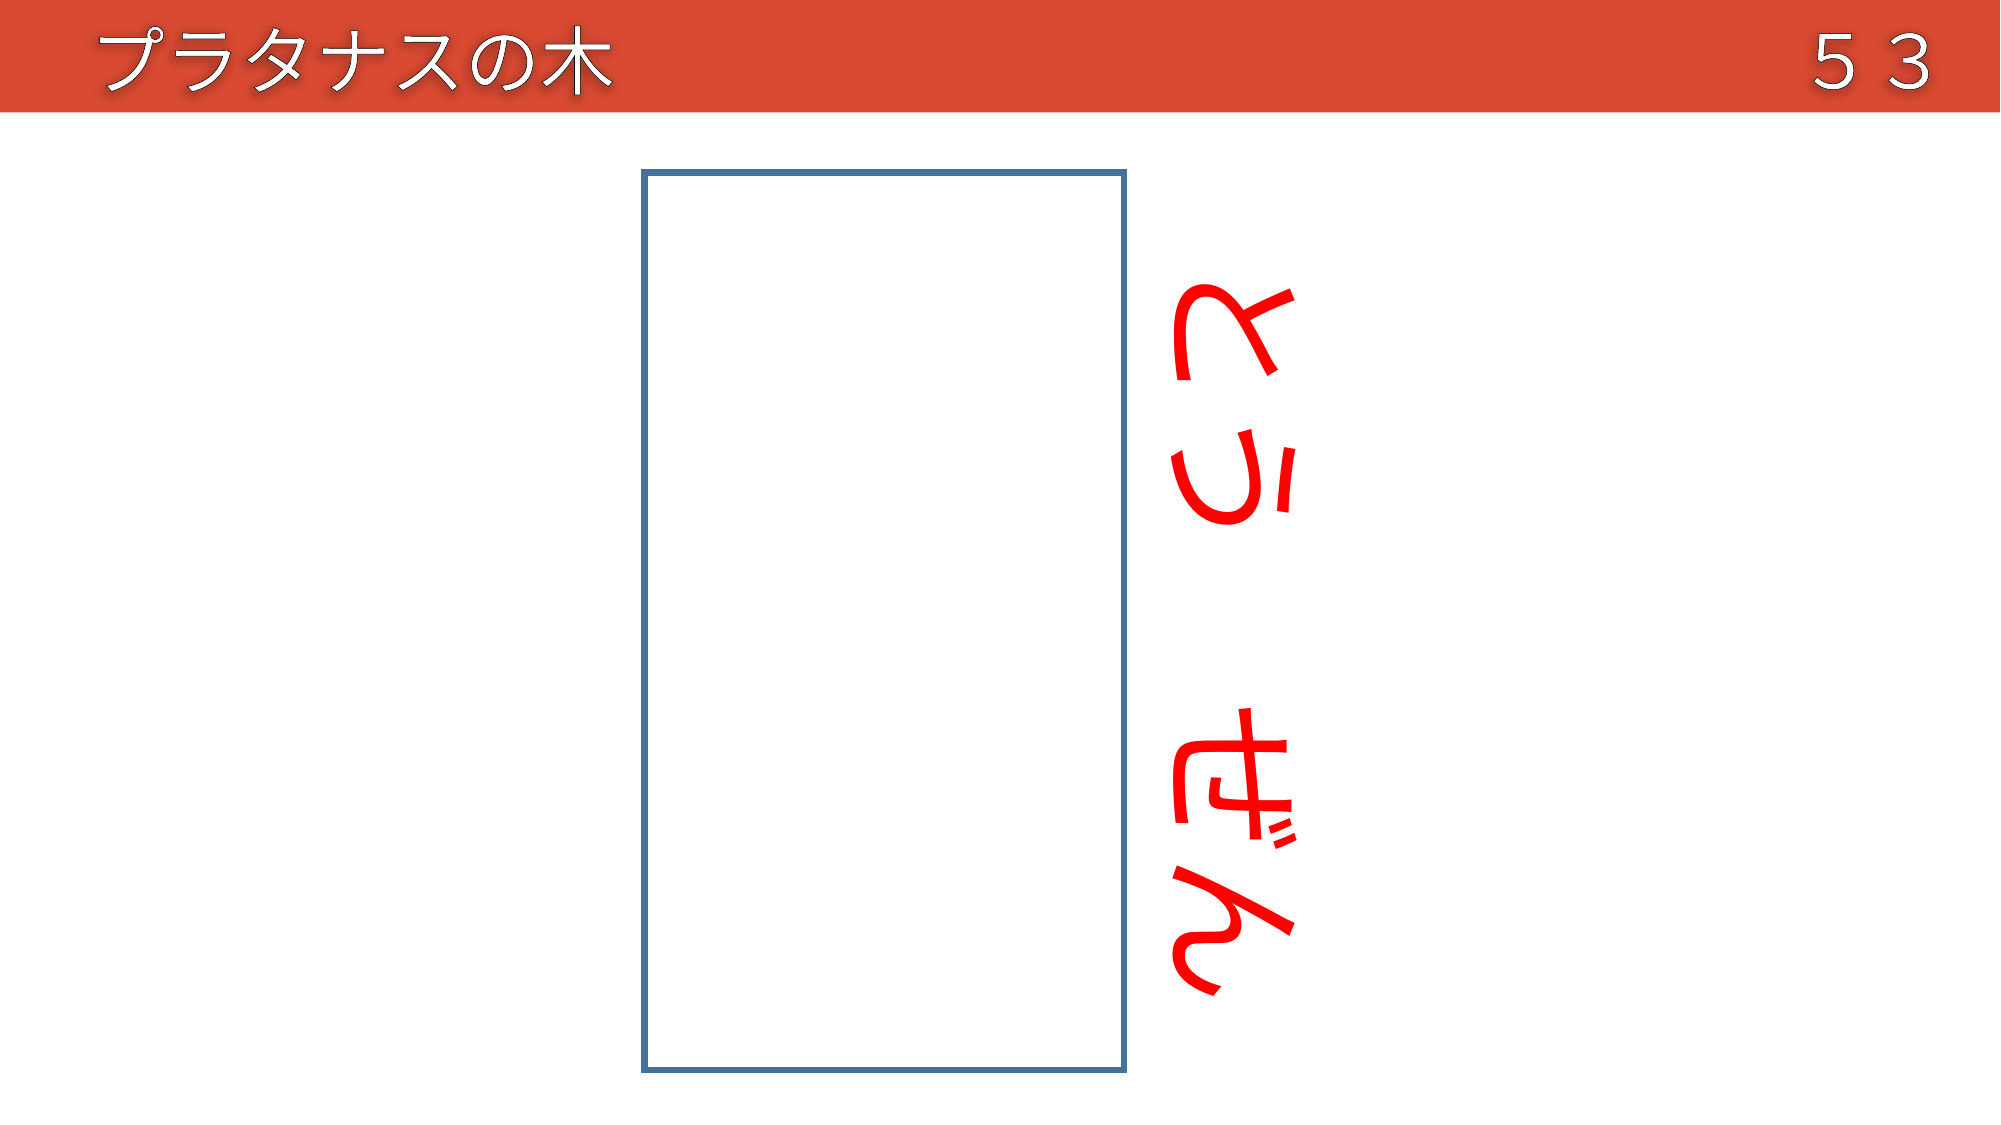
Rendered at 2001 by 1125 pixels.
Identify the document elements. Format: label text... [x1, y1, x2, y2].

text_box [0, 0, 2000, 113]
text_box [643, 172, 1125, 1071]
text_box とう ぜん [1125, 239, 1337, 1012]
text_box 当然 [616, 195, 1152, 1125]
text_box プラタナスの木 [75, 6, 1201, 112]
text_box ５３ [1782, 6, 1963, 112]
